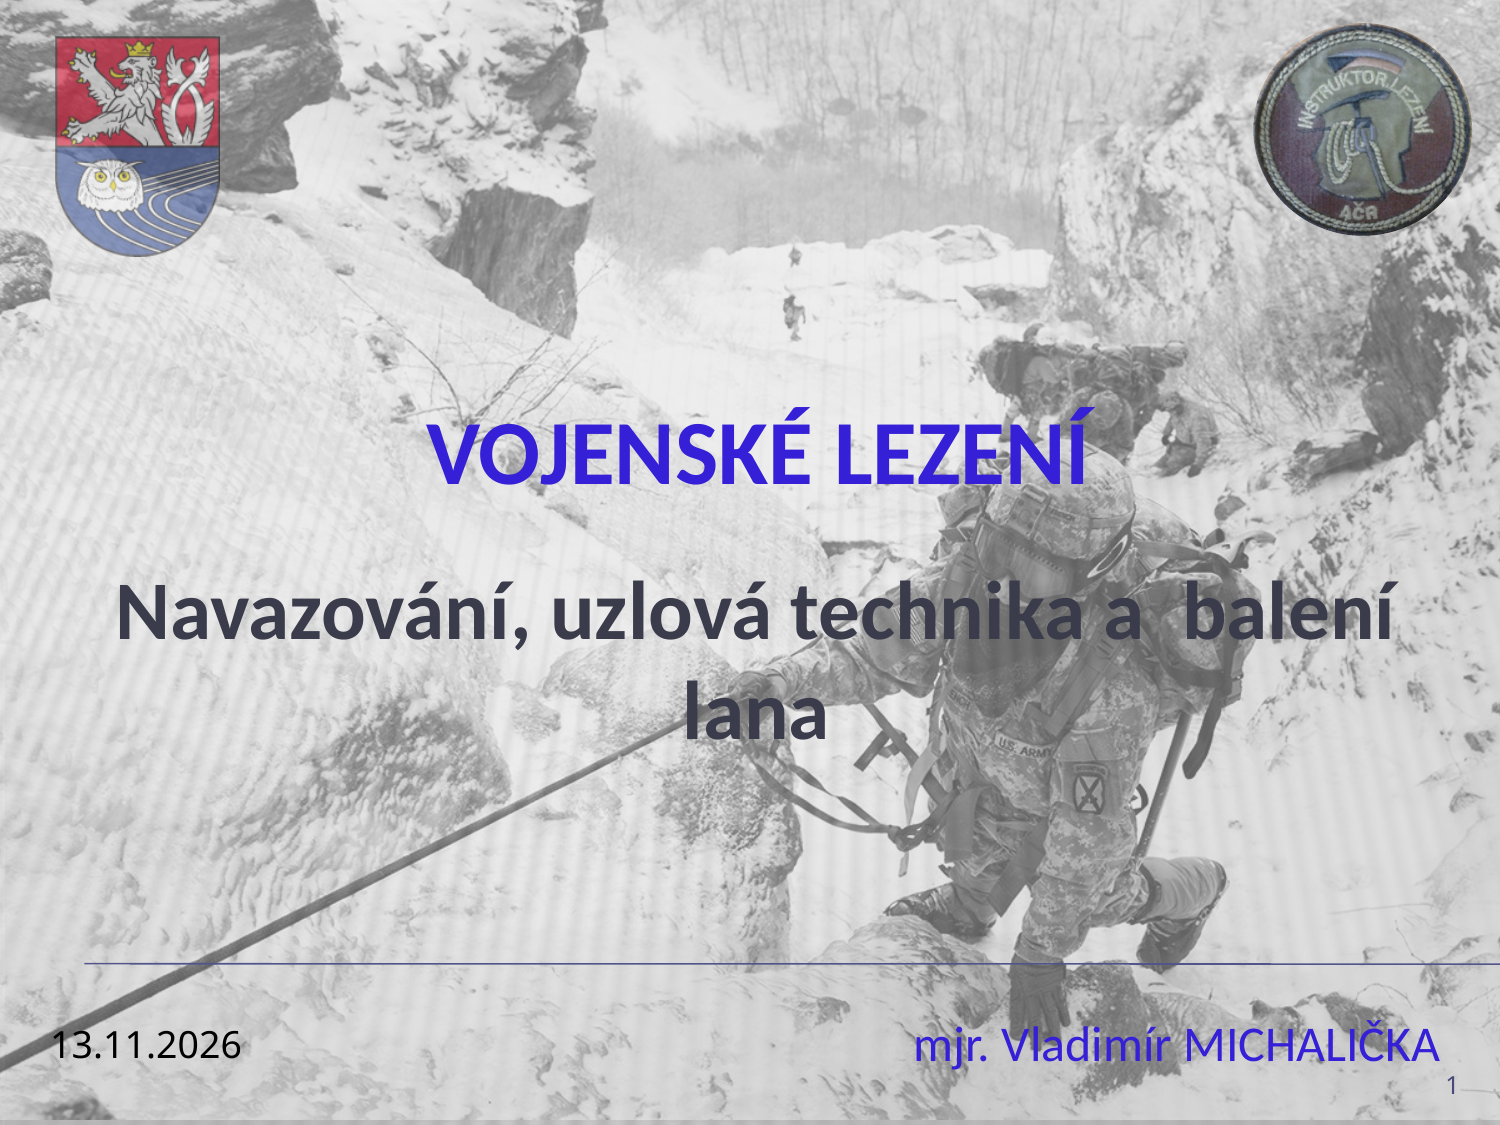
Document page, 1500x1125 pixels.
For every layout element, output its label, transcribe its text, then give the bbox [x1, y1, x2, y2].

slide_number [35, 1013, 354, 1062]
picture [1253, 23, 1473, 236]
title Vojenské lezení [64, 385, 1453, 586]
subtitle Navazování, uzlová technika a balení lana [62, 550, 1450, 764]
slide_number 1 [1350, 1061, 1475, 1103]
